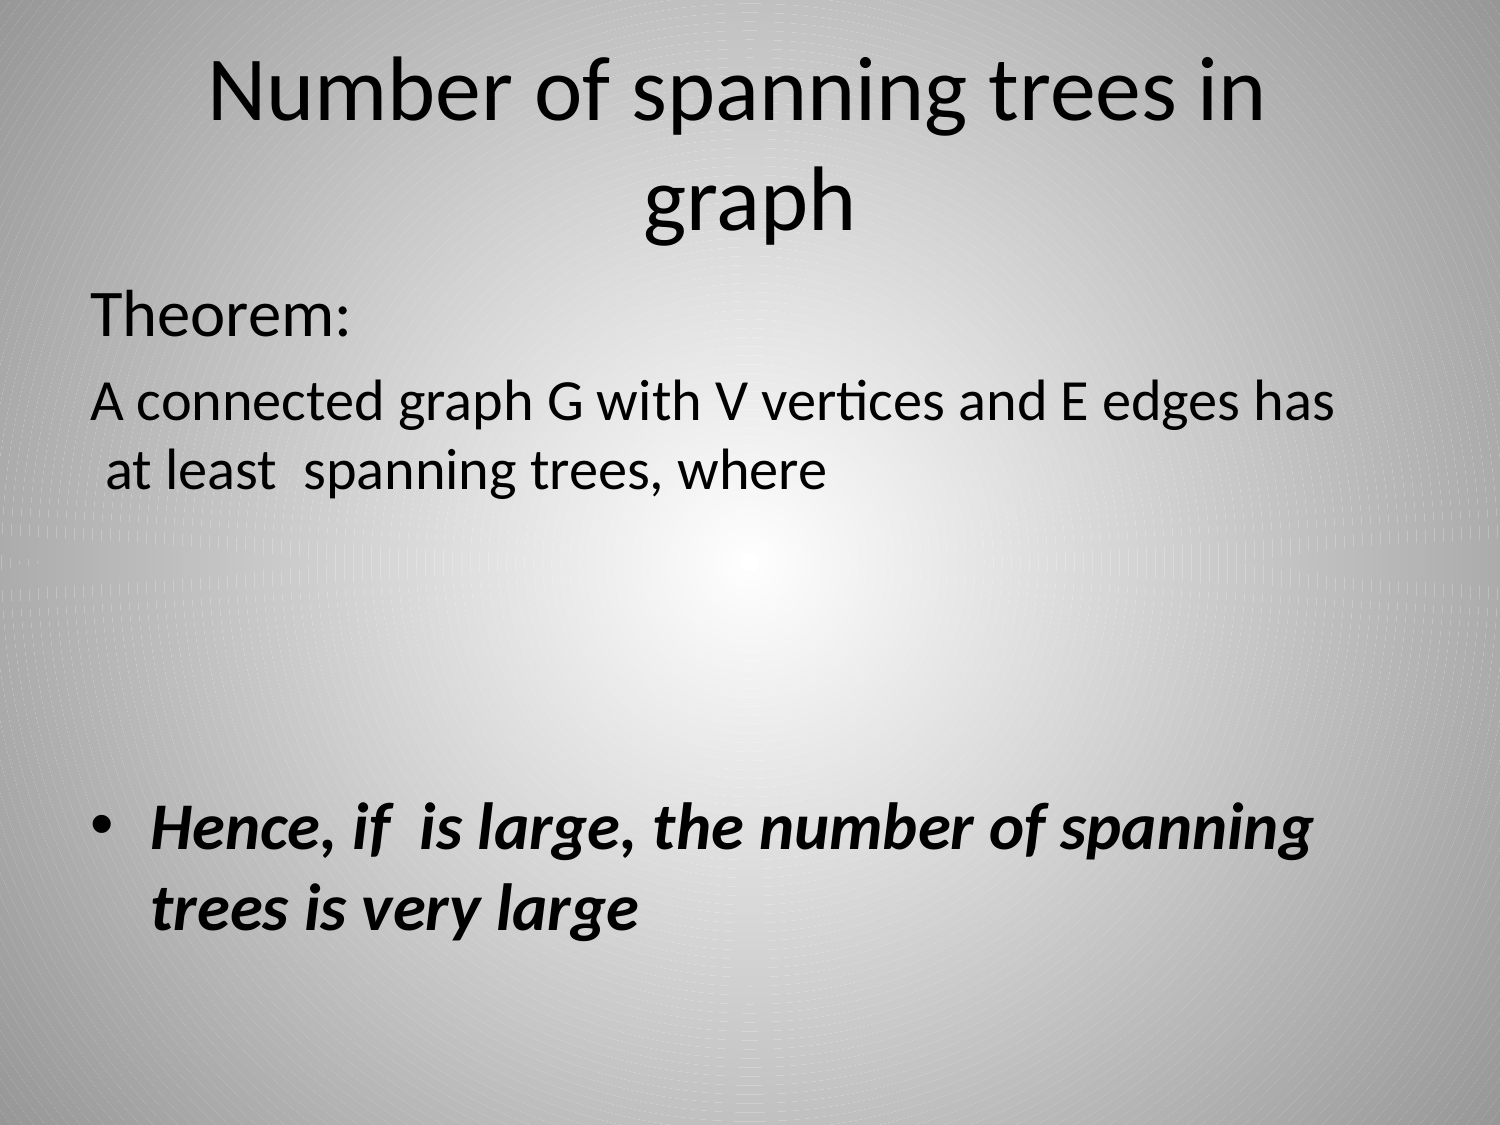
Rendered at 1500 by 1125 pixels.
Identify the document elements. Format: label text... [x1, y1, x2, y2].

title Number of spanning trees in graph [75, 45, 1425, 233]
